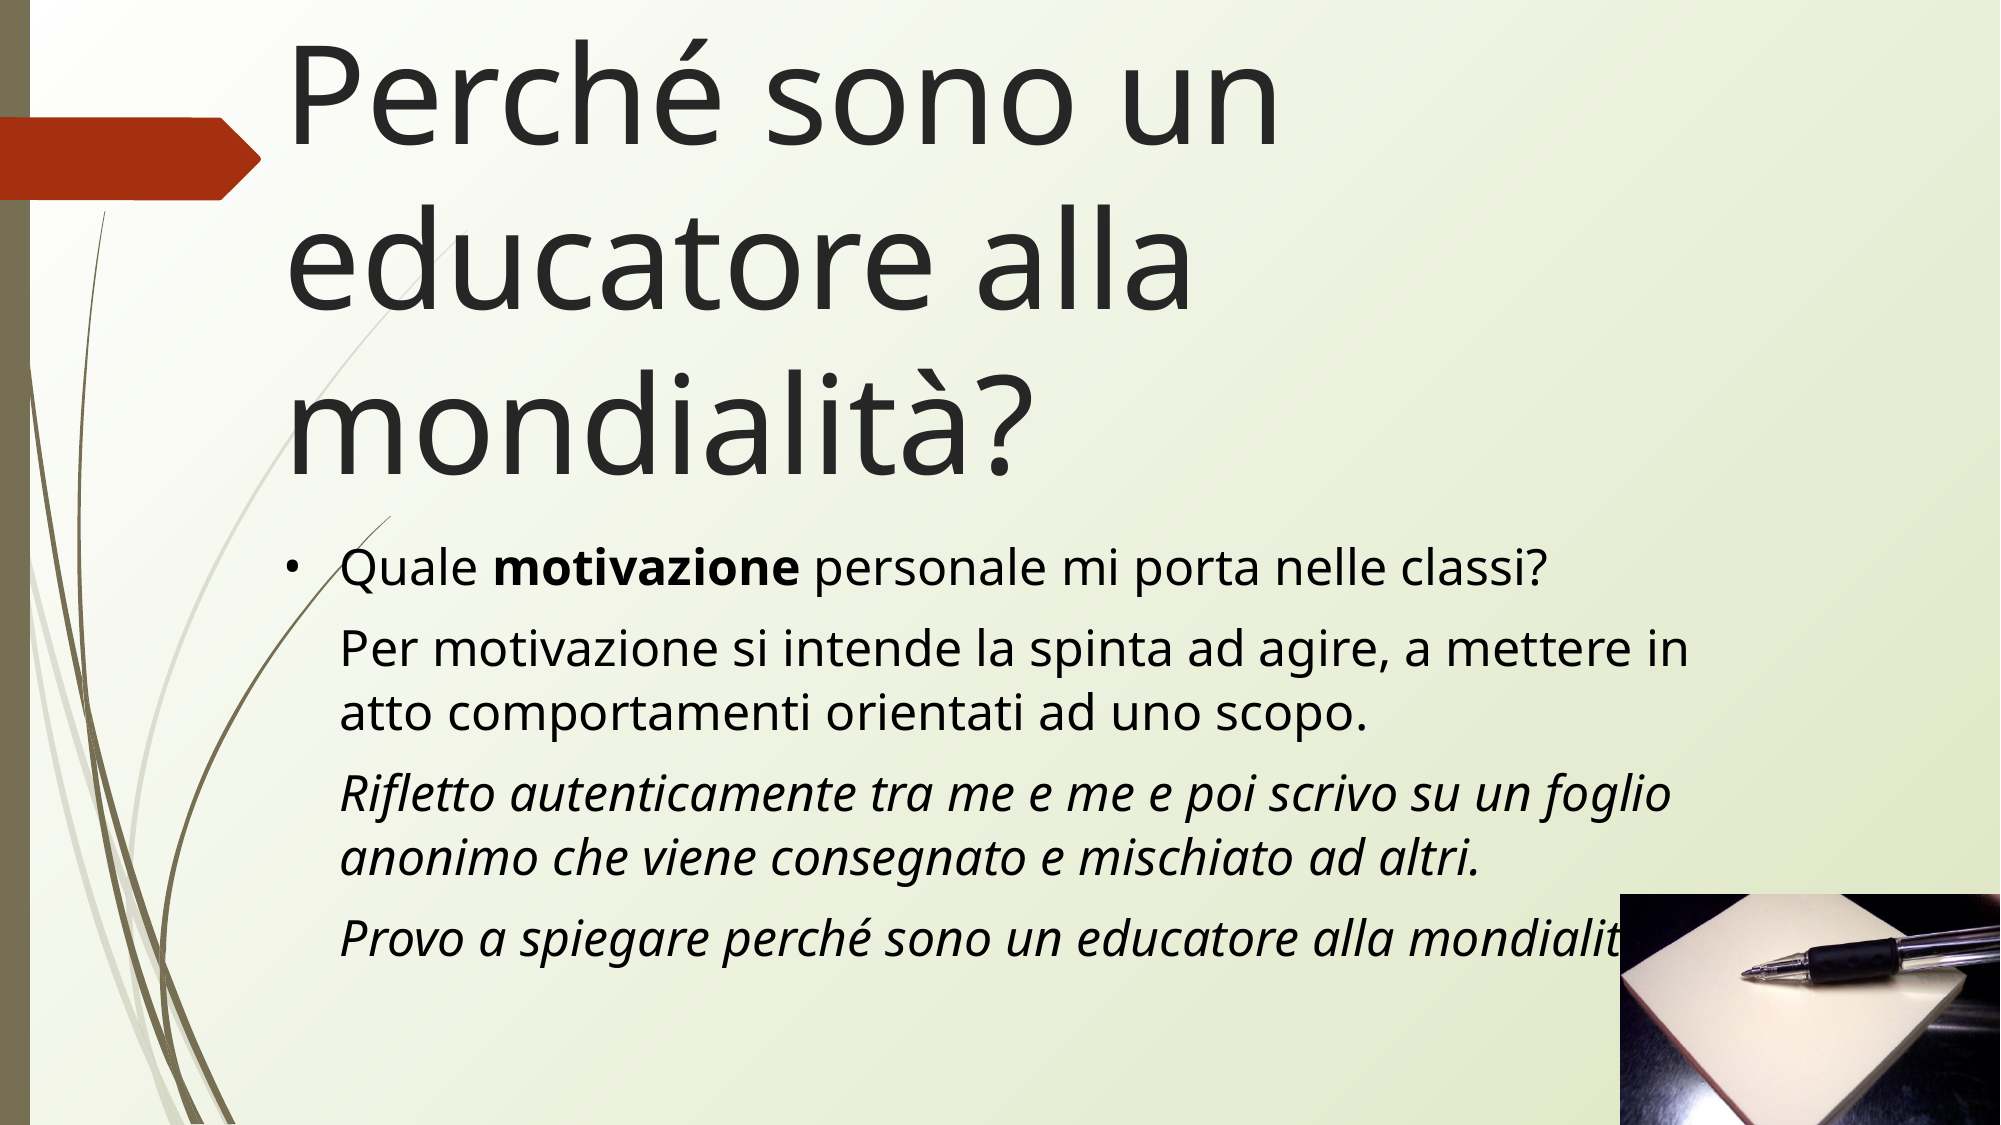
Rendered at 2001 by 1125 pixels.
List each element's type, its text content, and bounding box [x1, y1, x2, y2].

picture [1620, 894, 2000, 1125]
list Quale motivazione personale mi porta nelle classi? Per motivazione si intende la spinta ad agire, a mettere in atto comportamenti orientati ad uno scopo. Rifletto autenticamente tra me e me e poi scrivo su un foglio anonimo che viene consegnato e mischiato ad altri. Provo a spiegare perché sono un educatore alla mondialità … [268, 523, 1732, 1109]
title Perché sono un educatore alla mondialità? [268, 0, 1985, 486]
